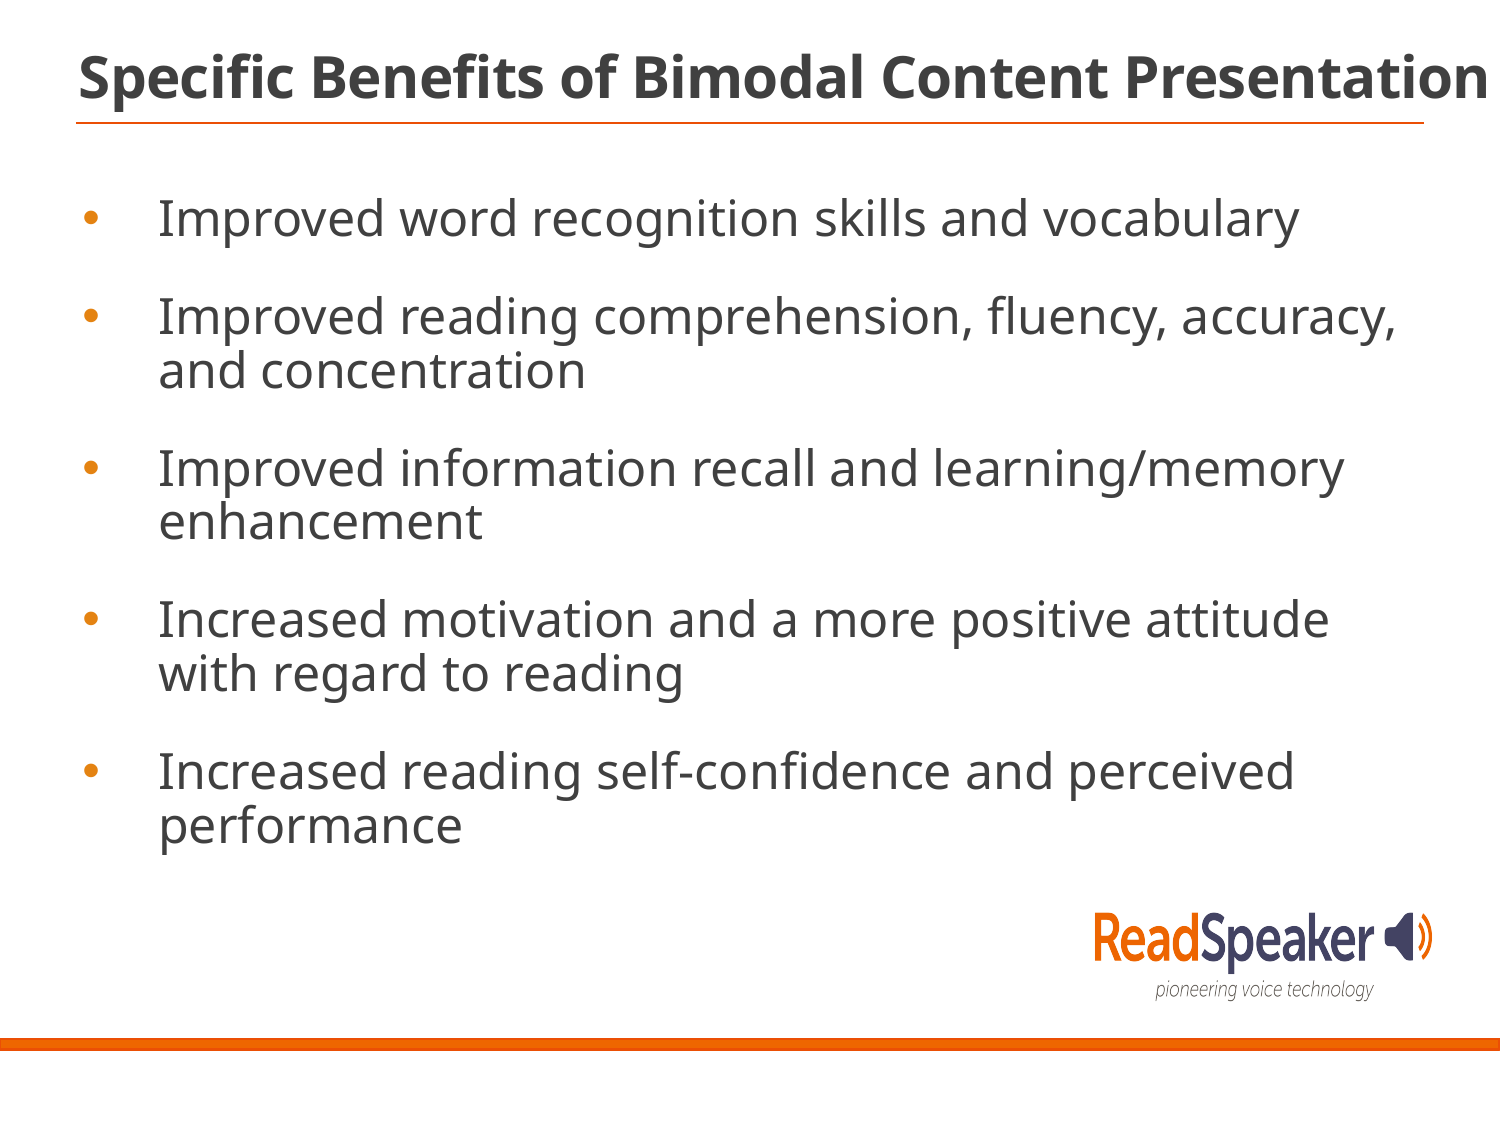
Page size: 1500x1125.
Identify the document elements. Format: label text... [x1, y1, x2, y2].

title Specific Benefits of Bimodal Content Presentation [63, 20, 1500, 118]
list Improved word recognition skills and vocabulary Improved reading comprehension, fluency, accuracy, and concentration Improved information recall and learning/memory enhancement Increased motivation and a more positive attitude with regard to reading Increased reading self-confidence and perceived performance [82, 185, 1446, 940]
picture [1068, 890, 1459, 1010]
